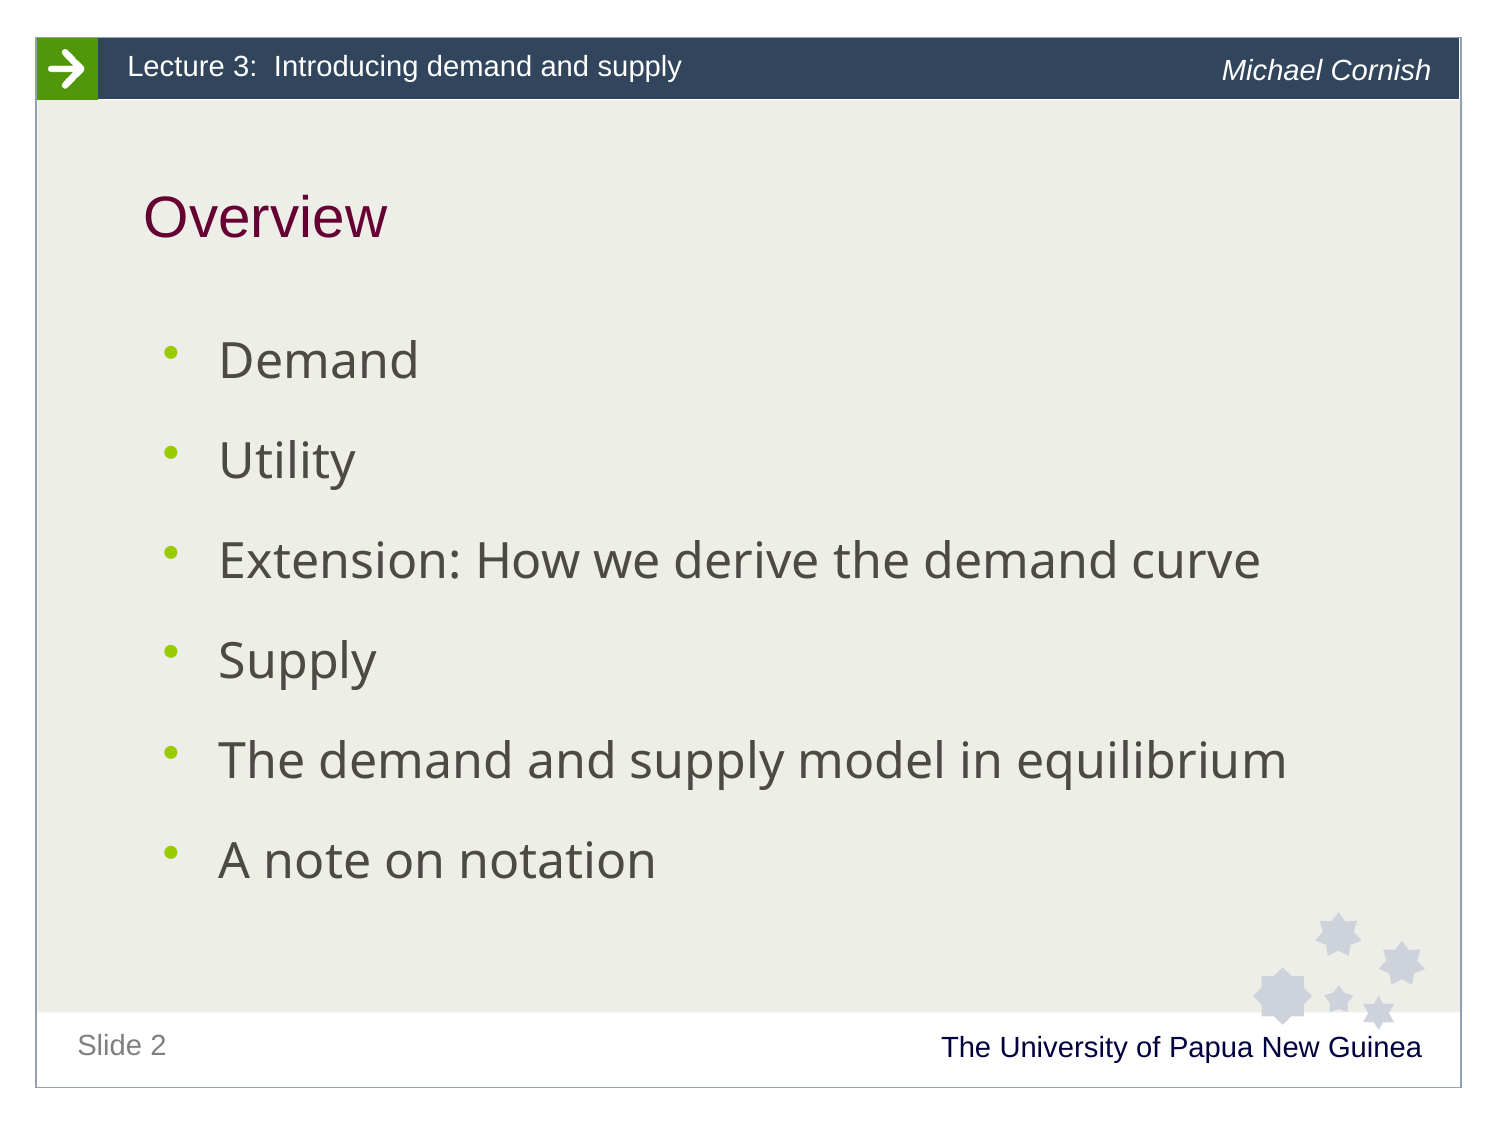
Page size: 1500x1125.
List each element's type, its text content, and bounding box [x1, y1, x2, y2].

list Demand Utility Extension: How we derive the demand curve Supply The demand and supply model in equilibrium A note on notation [147, 290, 1388, 826]
title Overview [128, 187, 1348, 300]
picture [37, 38, 98, 100]
picture [1253, 912, 1425, 1030]
